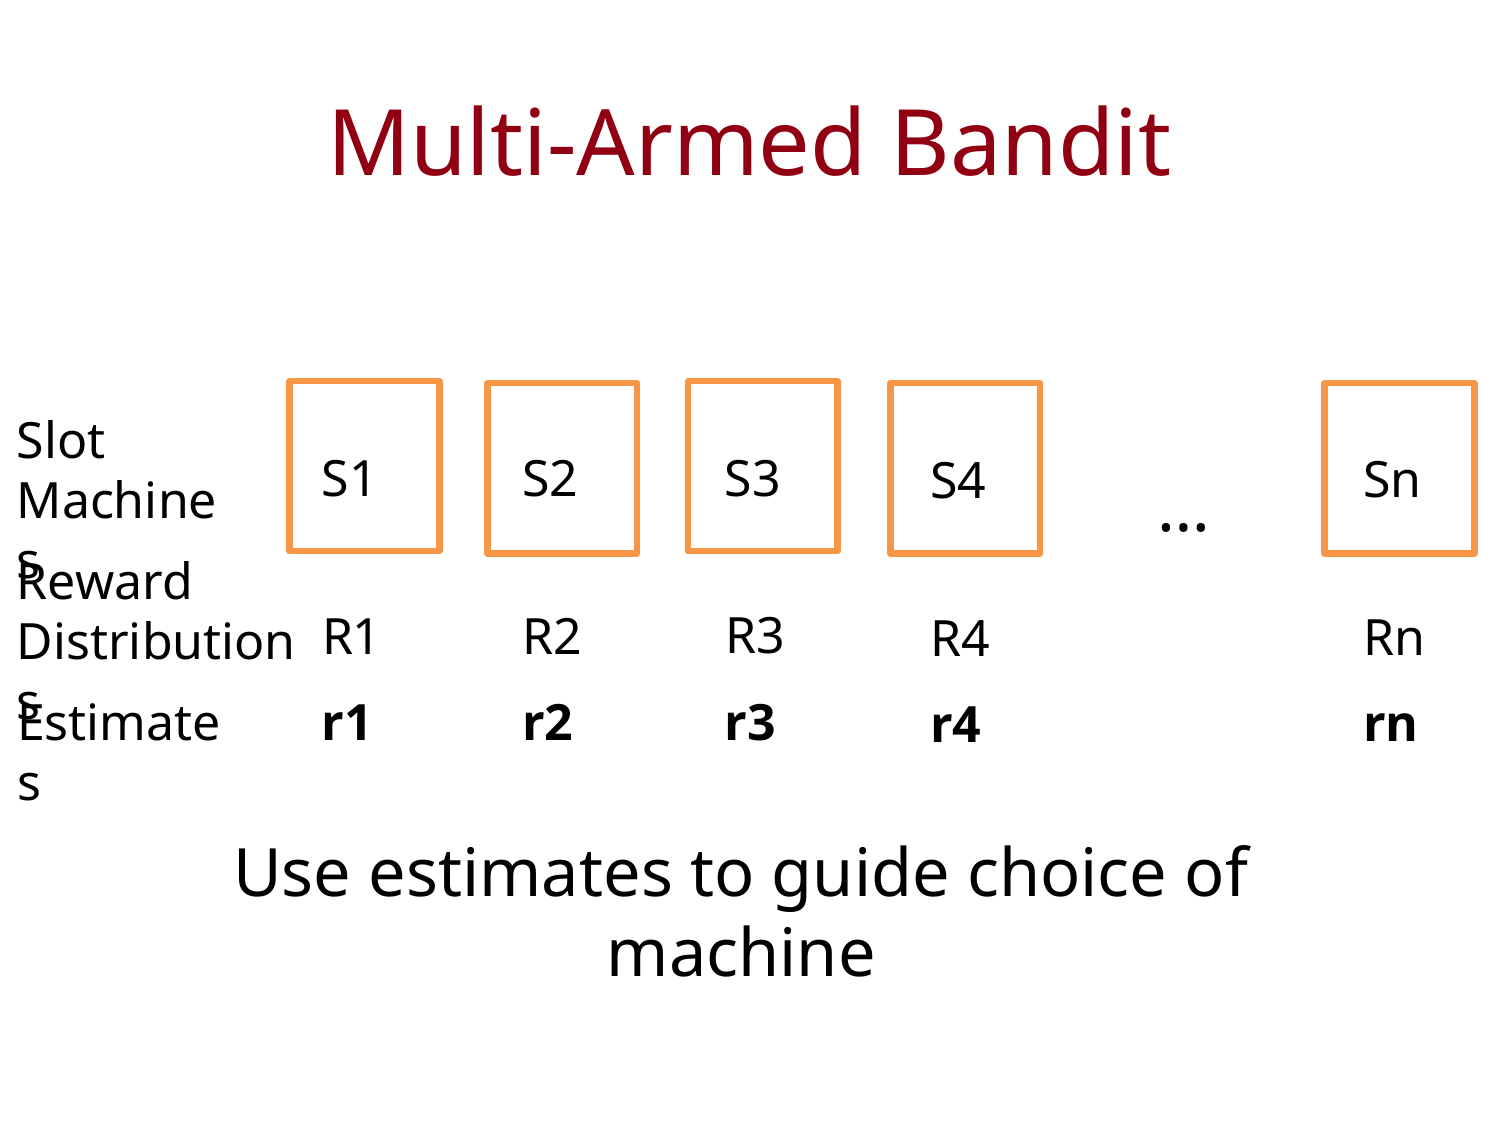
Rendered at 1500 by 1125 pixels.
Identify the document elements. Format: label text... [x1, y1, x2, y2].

title Multi-Armed Bandit [75, 45, 1425, 233]
text_box Rn [1348, 598, 1464, 674]
text_box r2 [507, 683, 622, 758]
text_box Reward Distributions [2, 542, 318, 738]
text_box R4 [915, 598, 1031, 674]
text_box Slot Machines [2, 400, 234, 596]
text_box r4 [915, 684, 1030, 760]
text_box r3 [709, 682, 824, 758]
text_box S1 [306, 439, 422, 514]
text_box [288, 379, 442, 553]
text_box rn [1348, 684, 1463, 760]
text_box Sn [1348, 440, 1463, 516]
text_box R3 [710, 596, 825, 672]
text_box Use estimates to guide choice of machine [154, 822, 1329, 998]
text_box R2 [507, 597, 622, 672]
text_box [485, 381, 639, 556]
text_box [888, 381, 1042, 556]
text_box … [1142, 457, 1257, 553]
text_box r1 [306, 683, 422, 758]
text_box R1 [318, 597, 422, 672]
text_box S4 [915, 440, 1030, 516]
text_box Estimates [2, 682, 257, 818]
text_box [1322, 381, 1476, 556]
text_box [686, 379, 840, 553]
text_box S3 [709, 438, 824, 514]
text_box S2 [507, 439, 622, 514]
